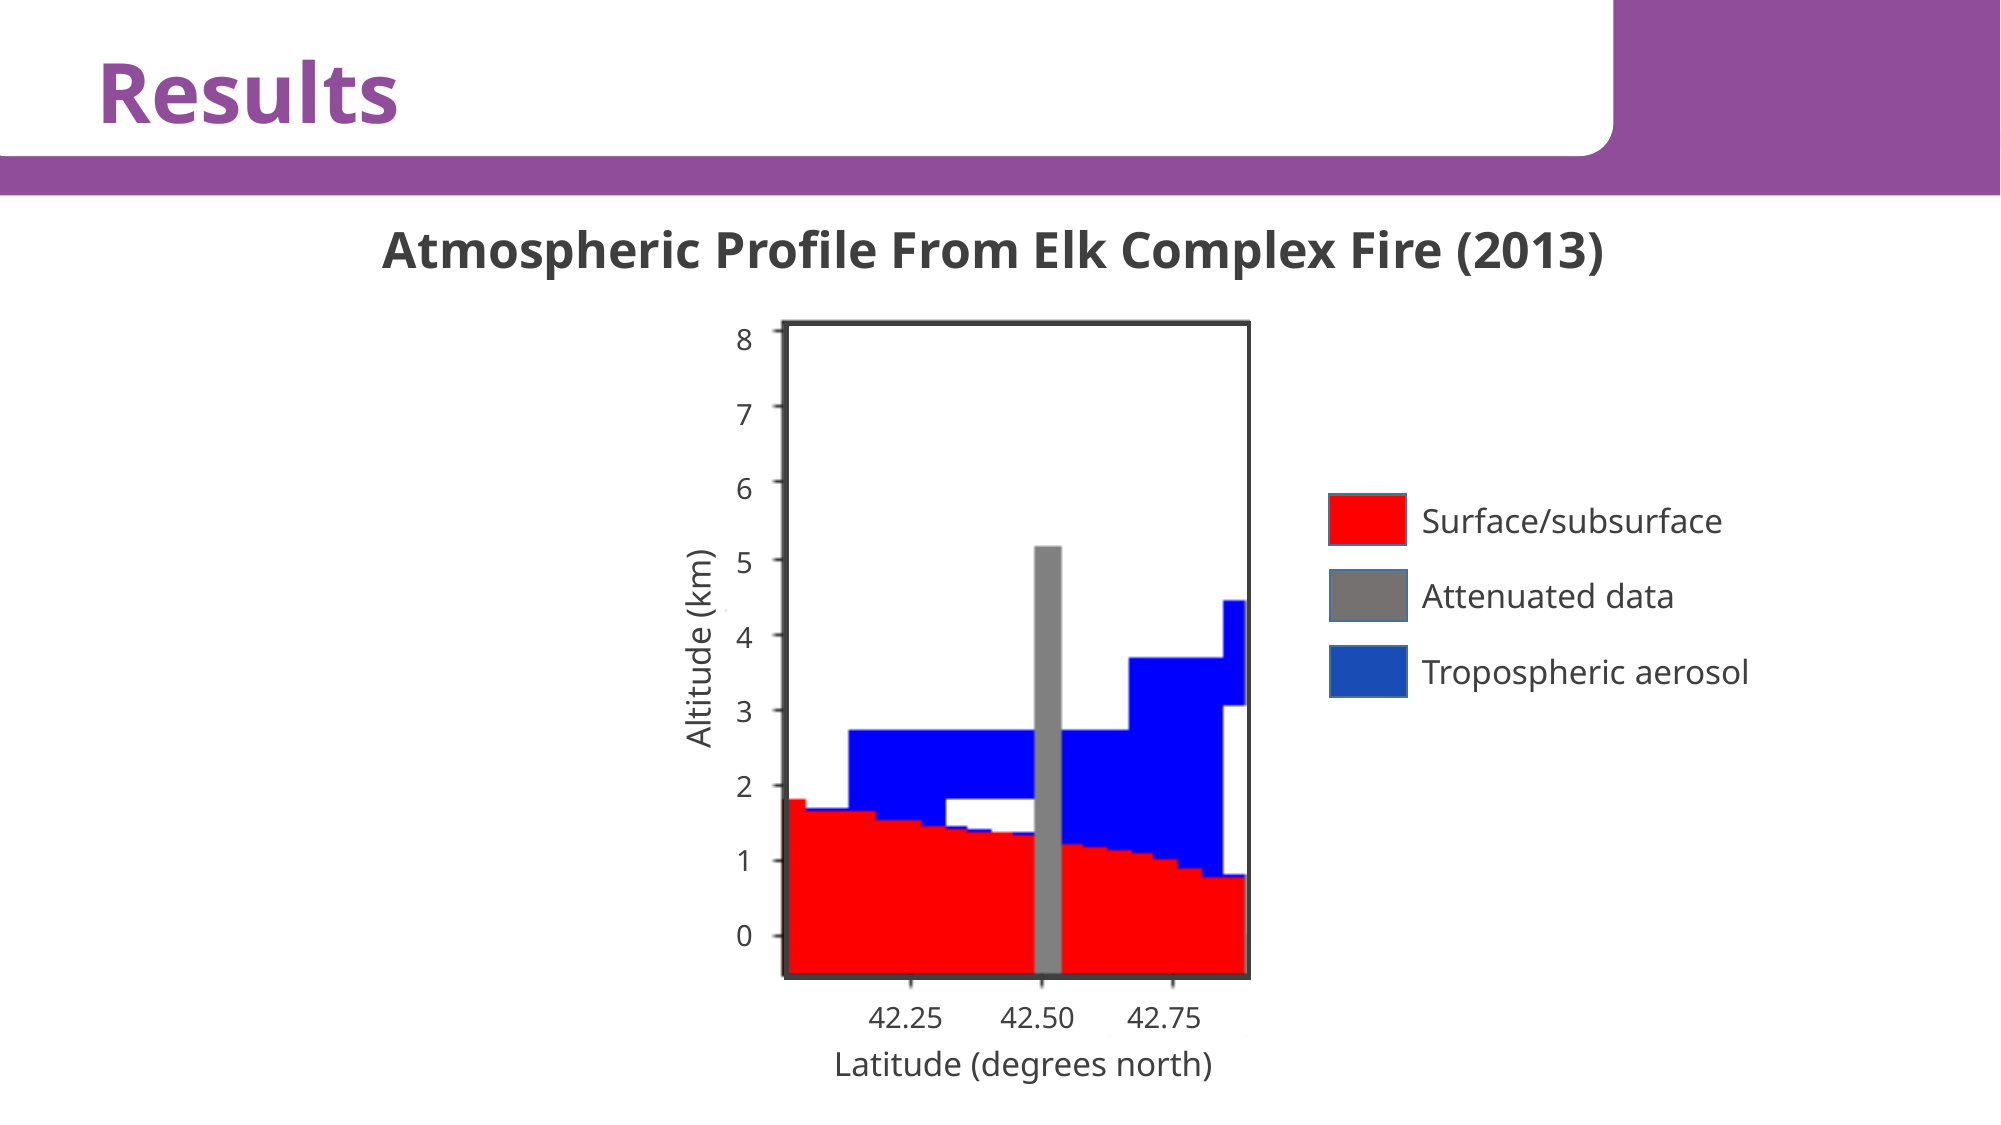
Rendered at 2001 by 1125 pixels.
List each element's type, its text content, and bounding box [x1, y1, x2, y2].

text_box Results [81, 56, 1241, 125]
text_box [618, 216, 1264, 1083]
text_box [1329, 492, 1854, 700]
text_box Atmospheric Profile From Elk Complex Fire (2013) [228, 211, 1760, 287]
